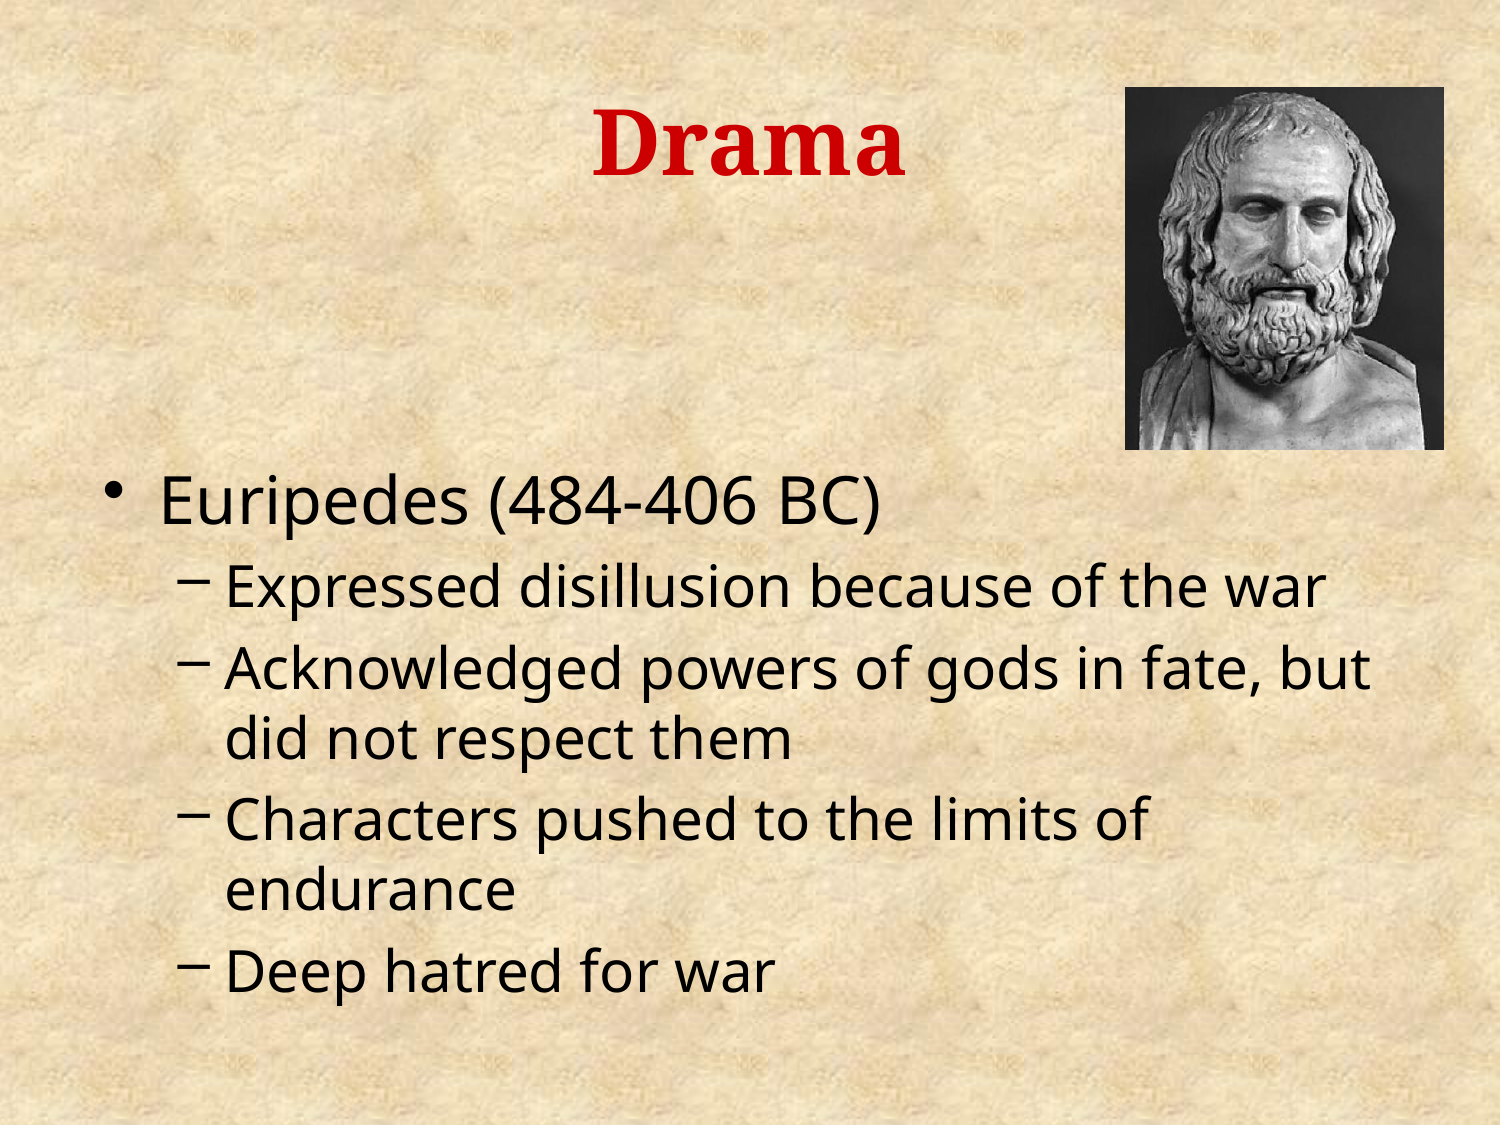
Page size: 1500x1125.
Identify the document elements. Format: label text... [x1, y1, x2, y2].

list Euripedes (484-406 BC) Expressed disillusion because of the war Acknowledged powers of gods in fate, but did not respect them Characters pushed to the limits of endurance Deep hatred for war [87, 450, 1438, 1125]
title Drama [75, 45, 1425, 233]
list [1124, 87, 1444, 450]
picture [0, 0, 1500, 1125]
